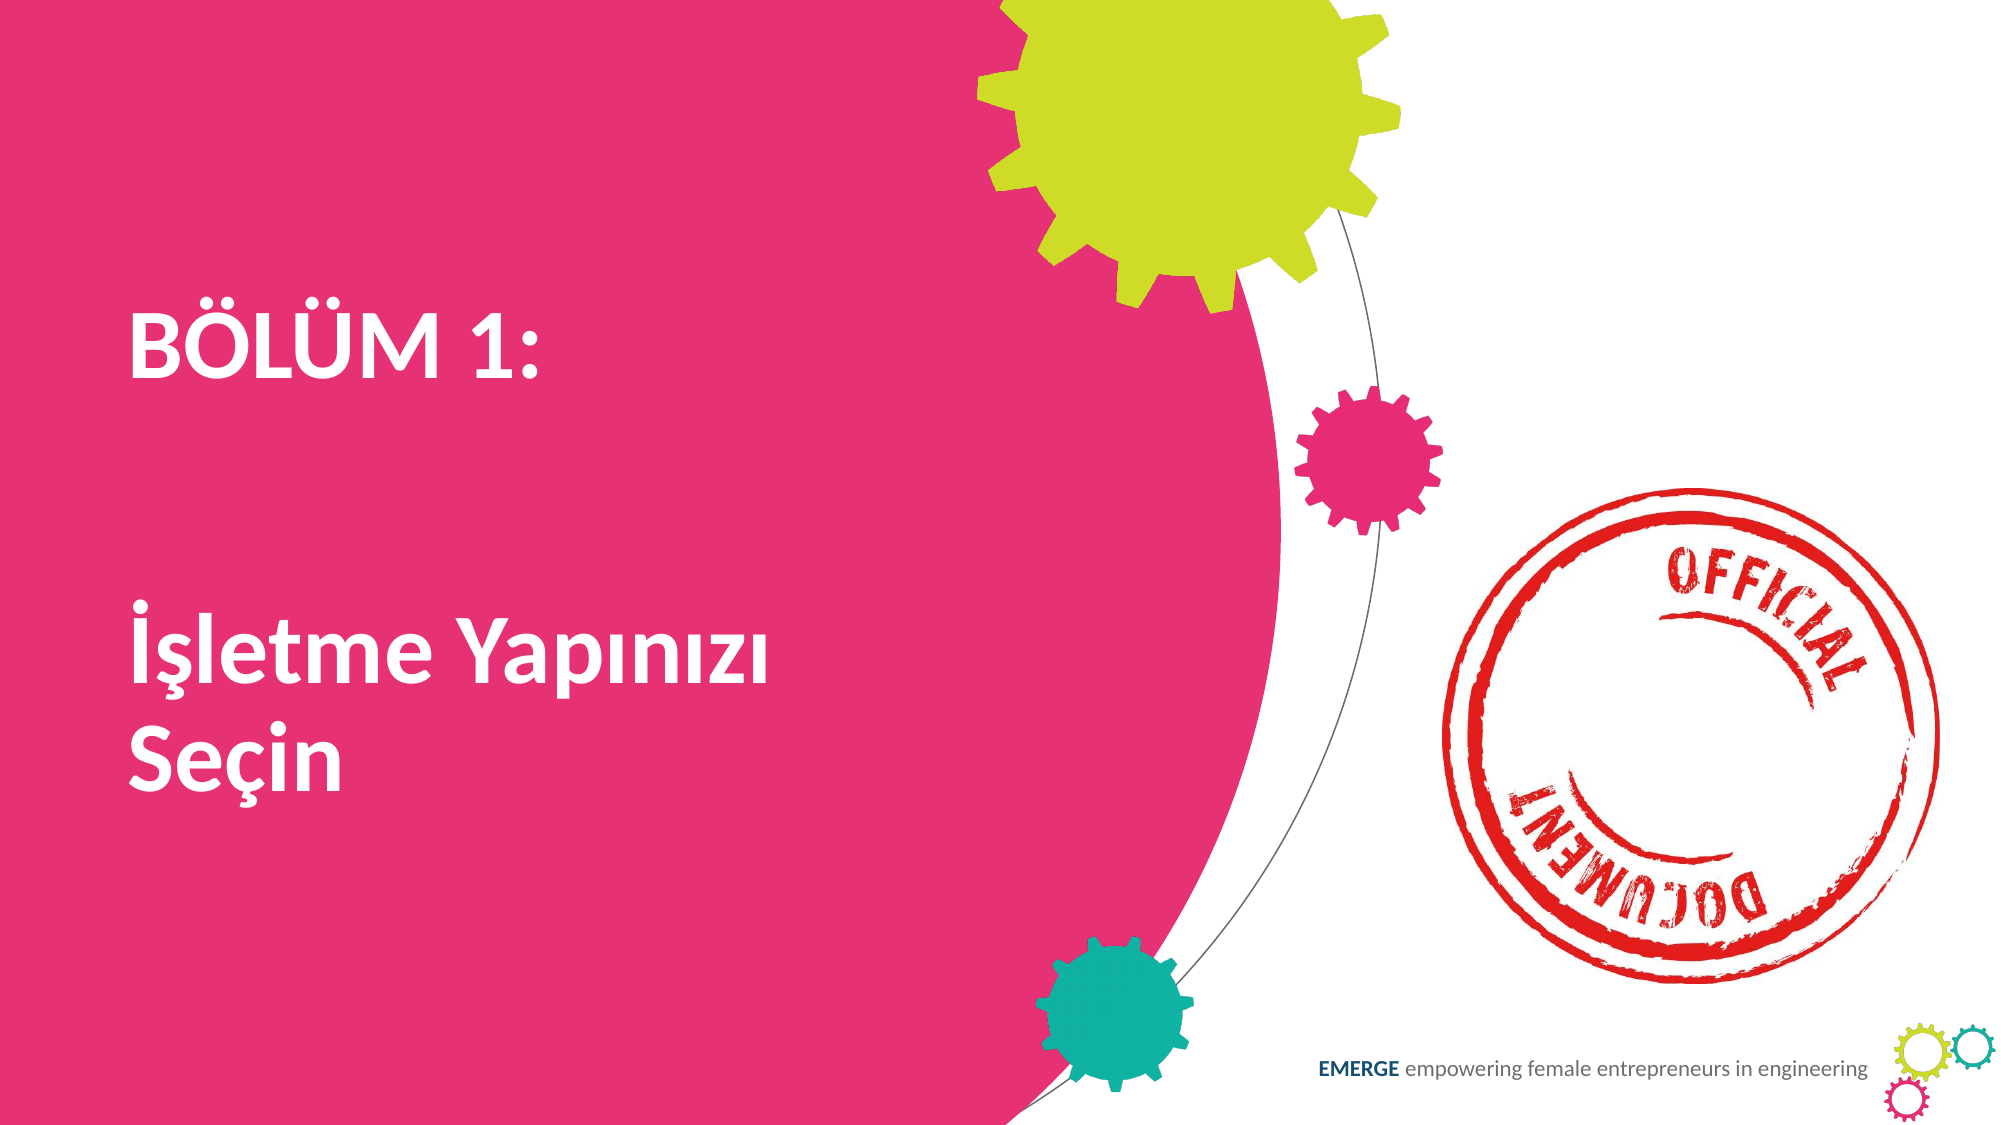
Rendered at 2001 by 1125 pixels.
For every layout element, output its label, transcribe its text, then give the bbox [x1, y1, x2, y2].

picture [929, 0, 1447, 360]
picture [1865, 995, 2001, 1125]
list BÖLÜM 1: İşletme Yapınızı Seçin [112, 412, 1003, 822]
picture [1287, 382, 1940, 985]
picture [1030, 930, 1203, 1098]
